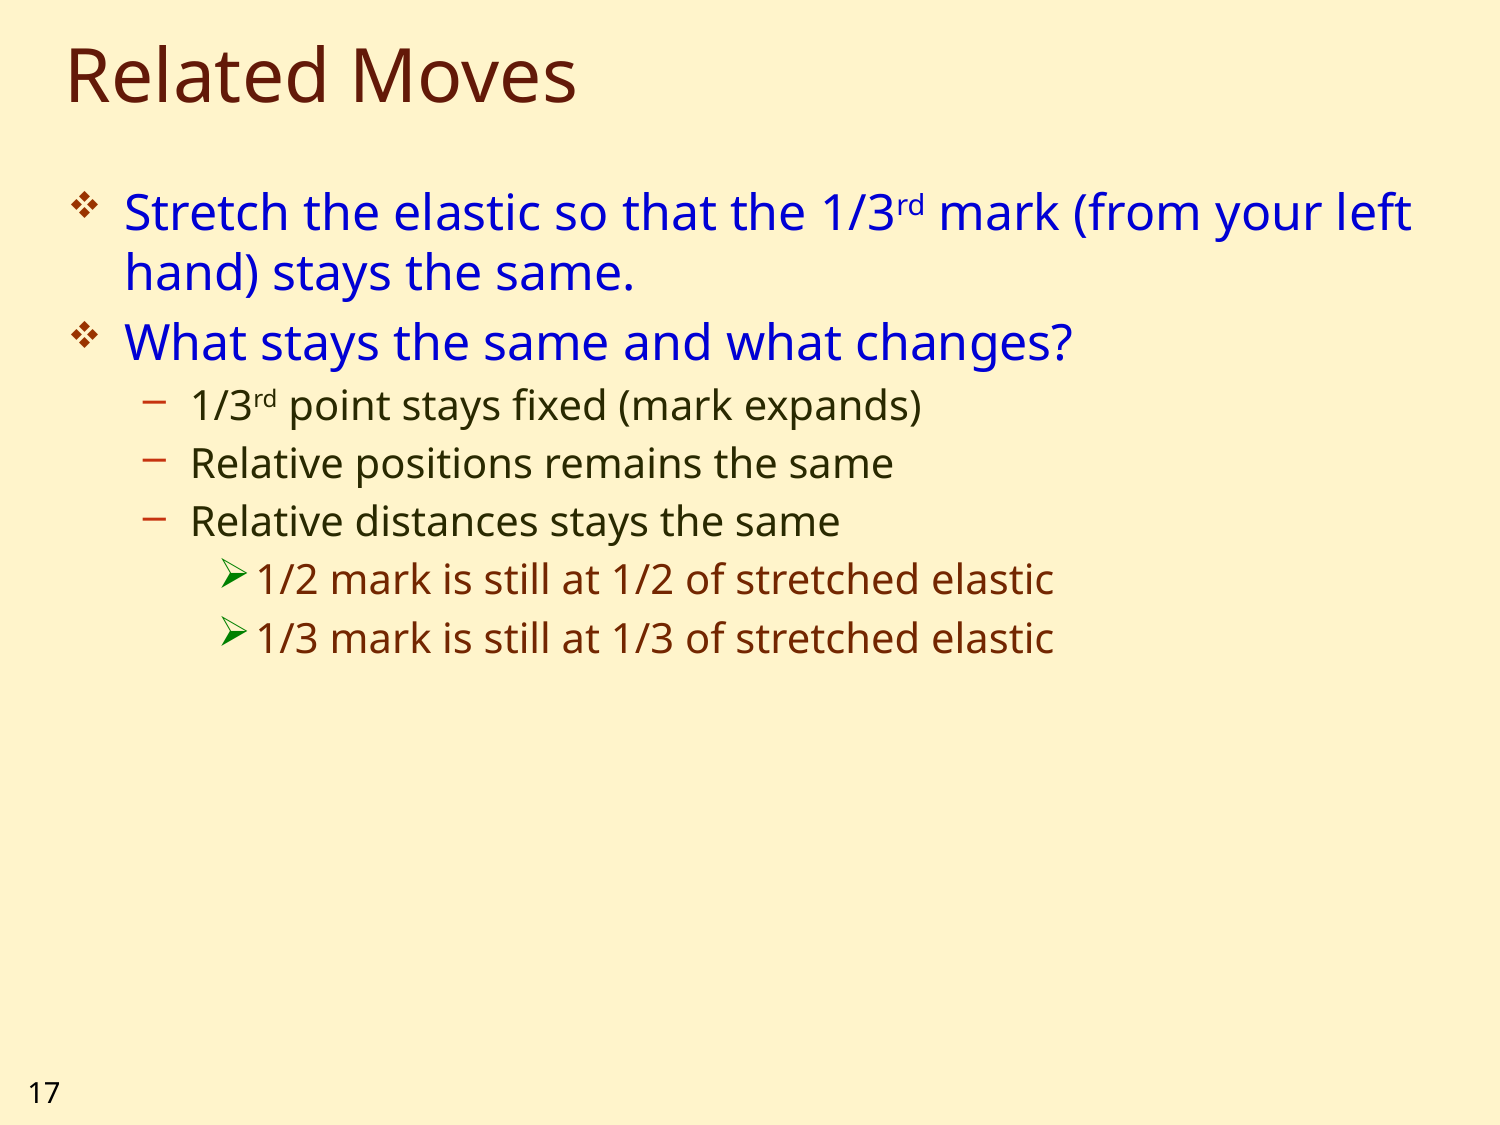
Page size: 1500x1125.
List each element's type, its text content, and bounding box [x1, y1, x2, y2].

title Related Moves [49, 24, 1326, 126]
list Stretch the elastic so that the 1/3rd mark (from your left hand) stays the same. What stays the same and what changes? 1/3rd point stays fixed (mark expands) Relative positions remains the same Relative distances stays the same 1/2 mark is still at 1/2 of stretched elastic 1/3 mark is still at 1/3 of stretched elastic [52, 172, 1436, 1001]
